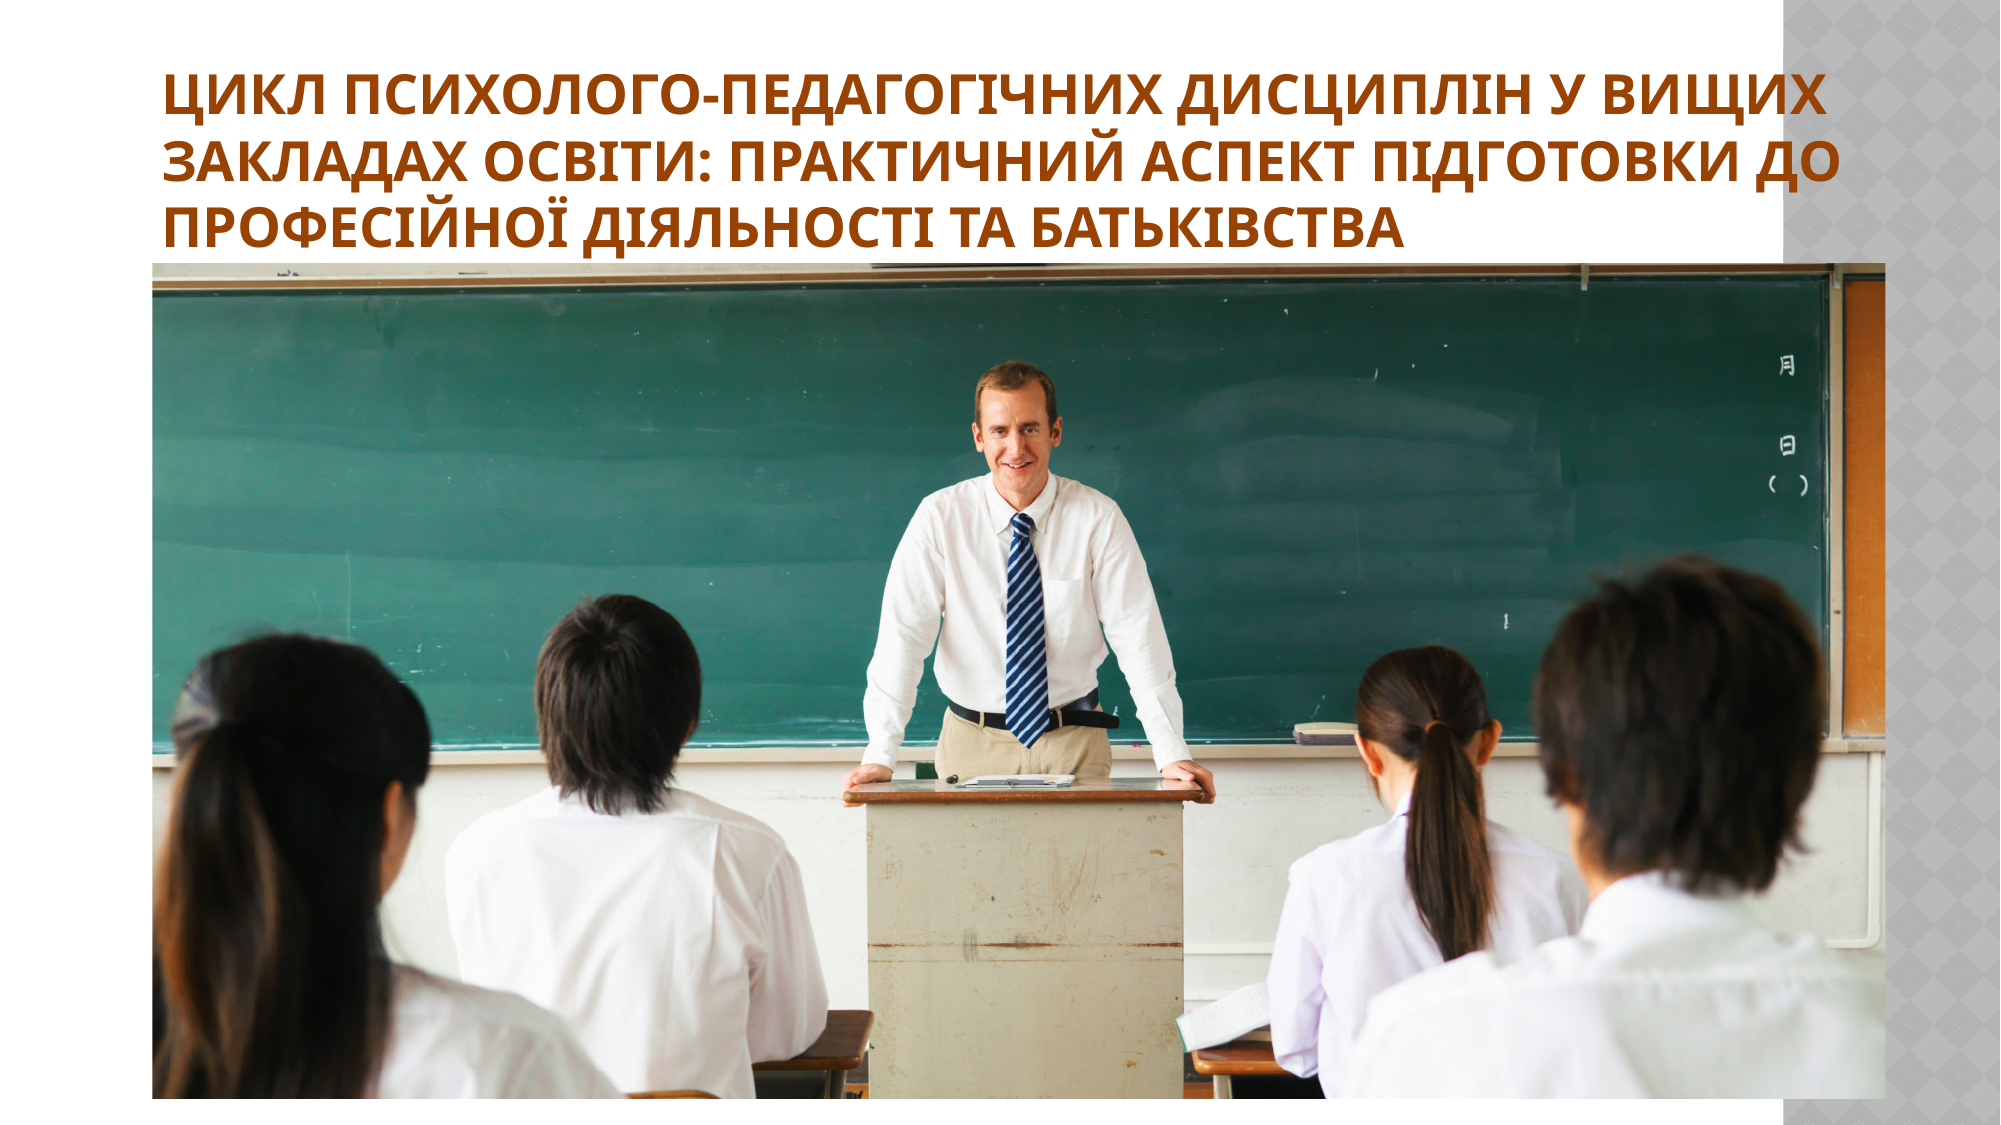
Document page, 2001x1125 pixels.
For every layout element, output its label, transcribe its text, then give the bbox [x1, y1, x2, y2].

picture [151, 257, 1886, 1099]
title Цикл психолого-педагогічних дисциплін у вищих закладах освіти: практичний аспект підготовки до професійної діяльності та батьківства [153, 40, 1879, 257]
